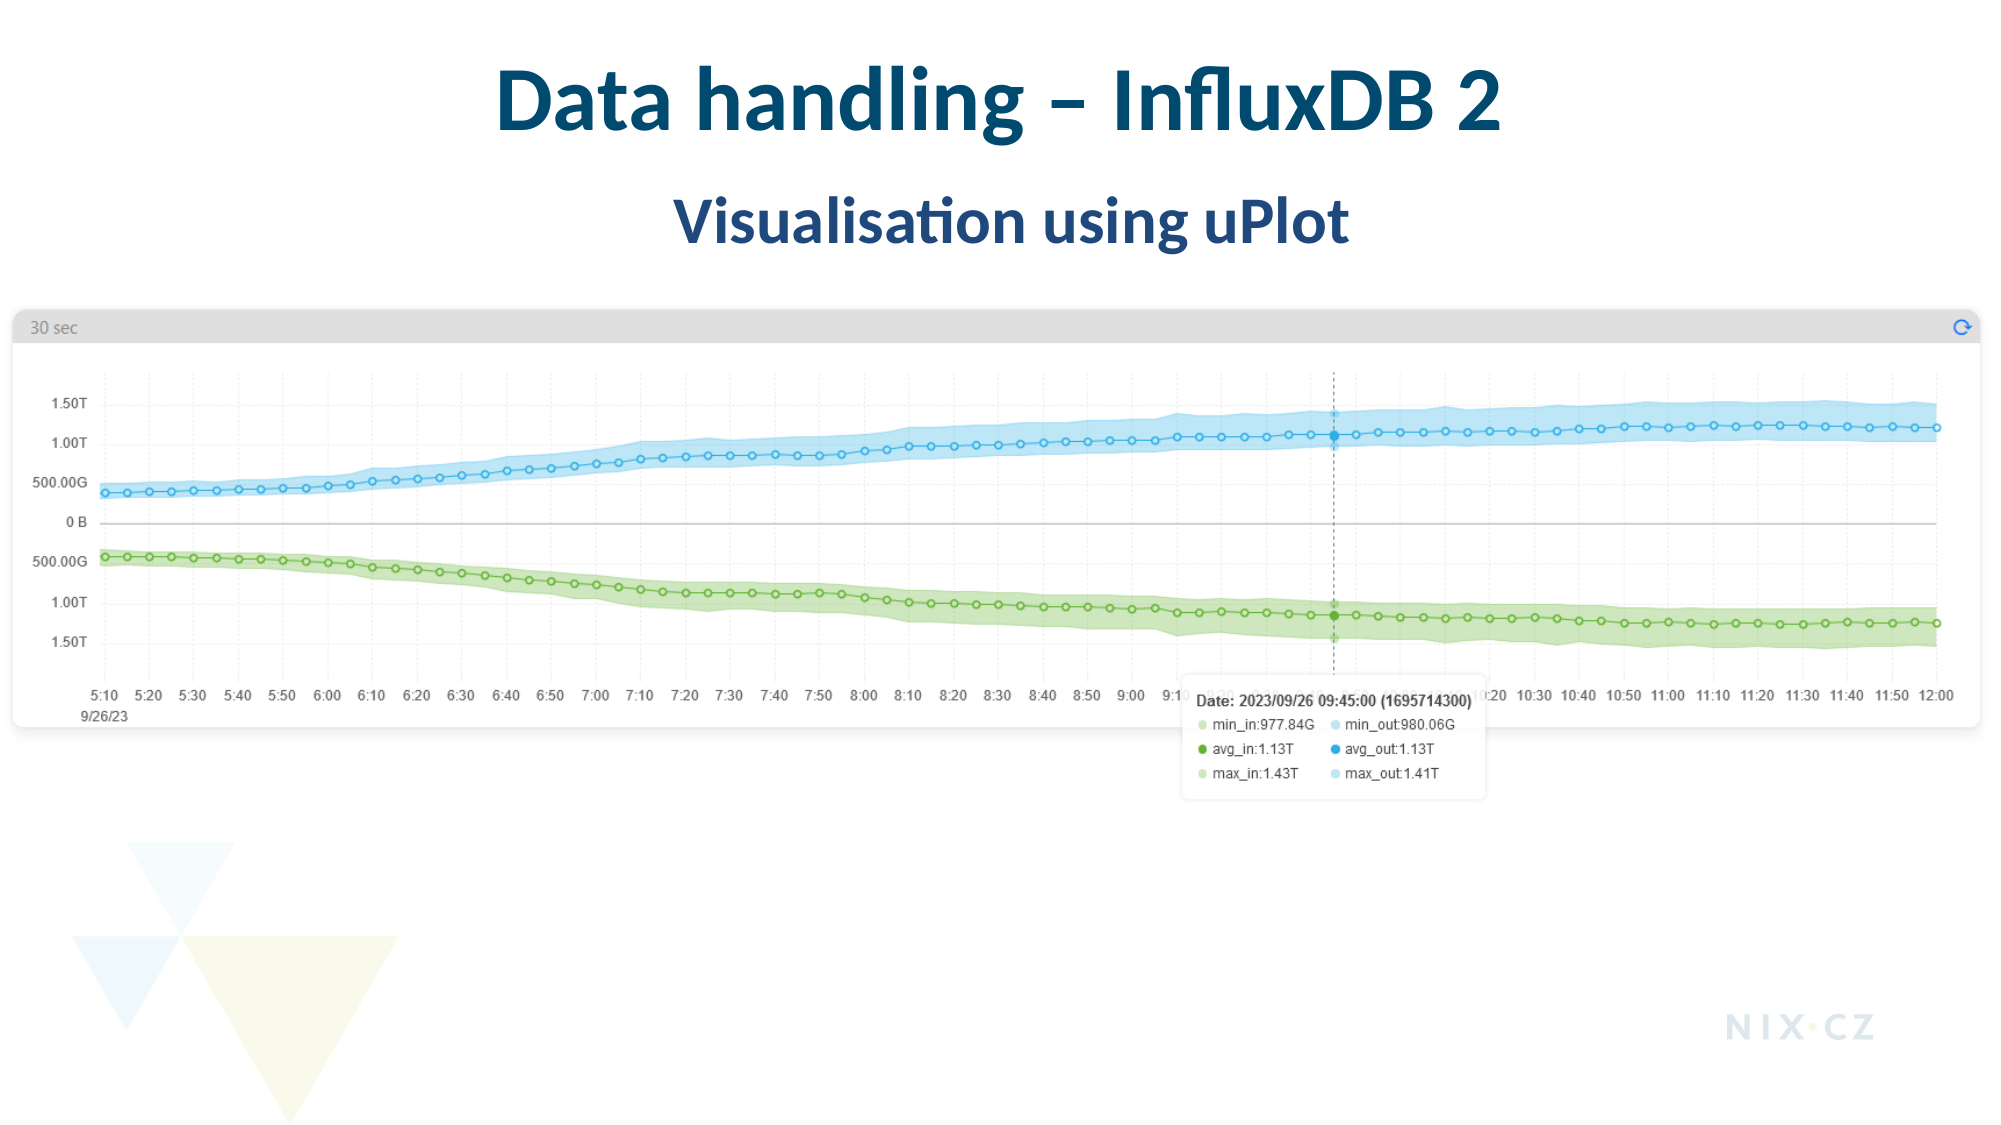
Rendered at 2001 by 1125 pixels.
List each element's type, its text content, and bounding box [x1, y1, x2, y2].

text_box Data handling – InfluxDB 2 [99, 0, 1900, 188]
text_box Visualisation using uPlot [658, 169, 1410, 265]
picture [0, 292, 2000, 833]
